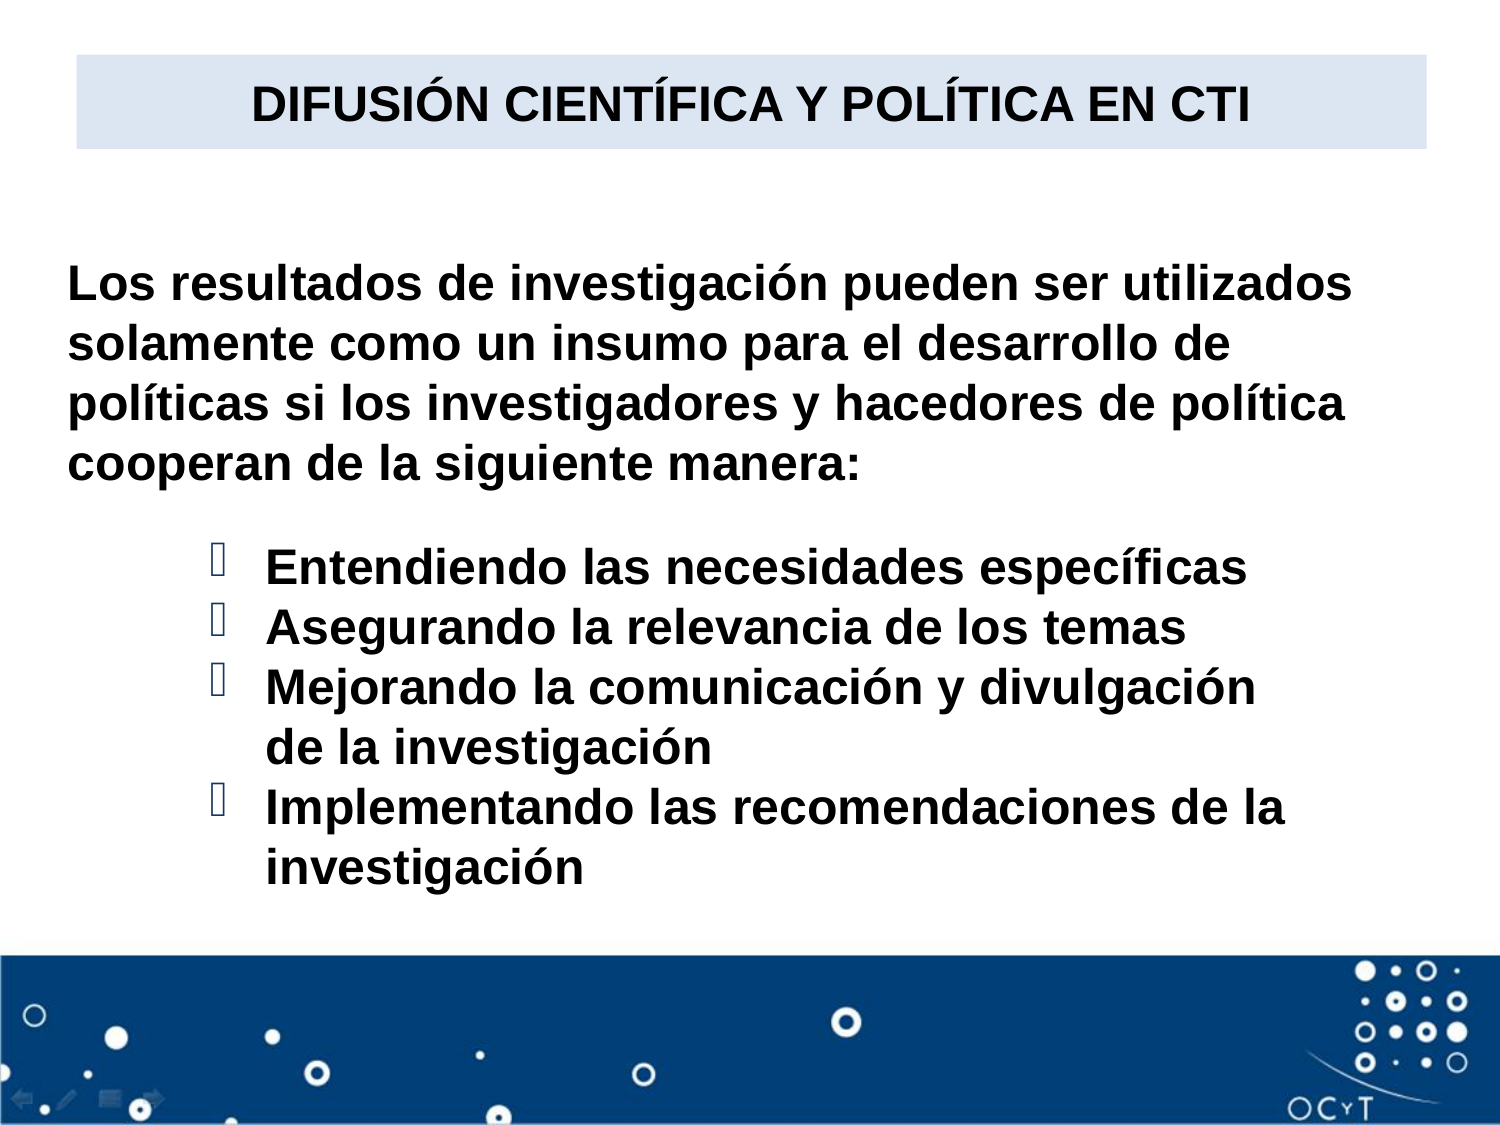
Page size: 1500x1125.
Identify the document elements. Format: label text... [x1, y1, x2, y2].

text_box Los resultados de investigación pueden ser utilizados solamente como un insumo para el desarrollo de políticas si los investigadores y hacedores de política cooperan de la siguiente manera: [53, 243, 1459, 499]
title DIFUSIÓN CIENTÍFICA Y POLÍTICA EN CTI [76, 54, 1427, 149]
picture [0, 0, 1500, 1125]
text_box Entendiendo las necesidades específicas Asegurando la relevancia de los temas Mejorando la comunicación y divulgación de la investigación Implementando las recomendaciones de la investigación [194, 527, 1341, 902]
